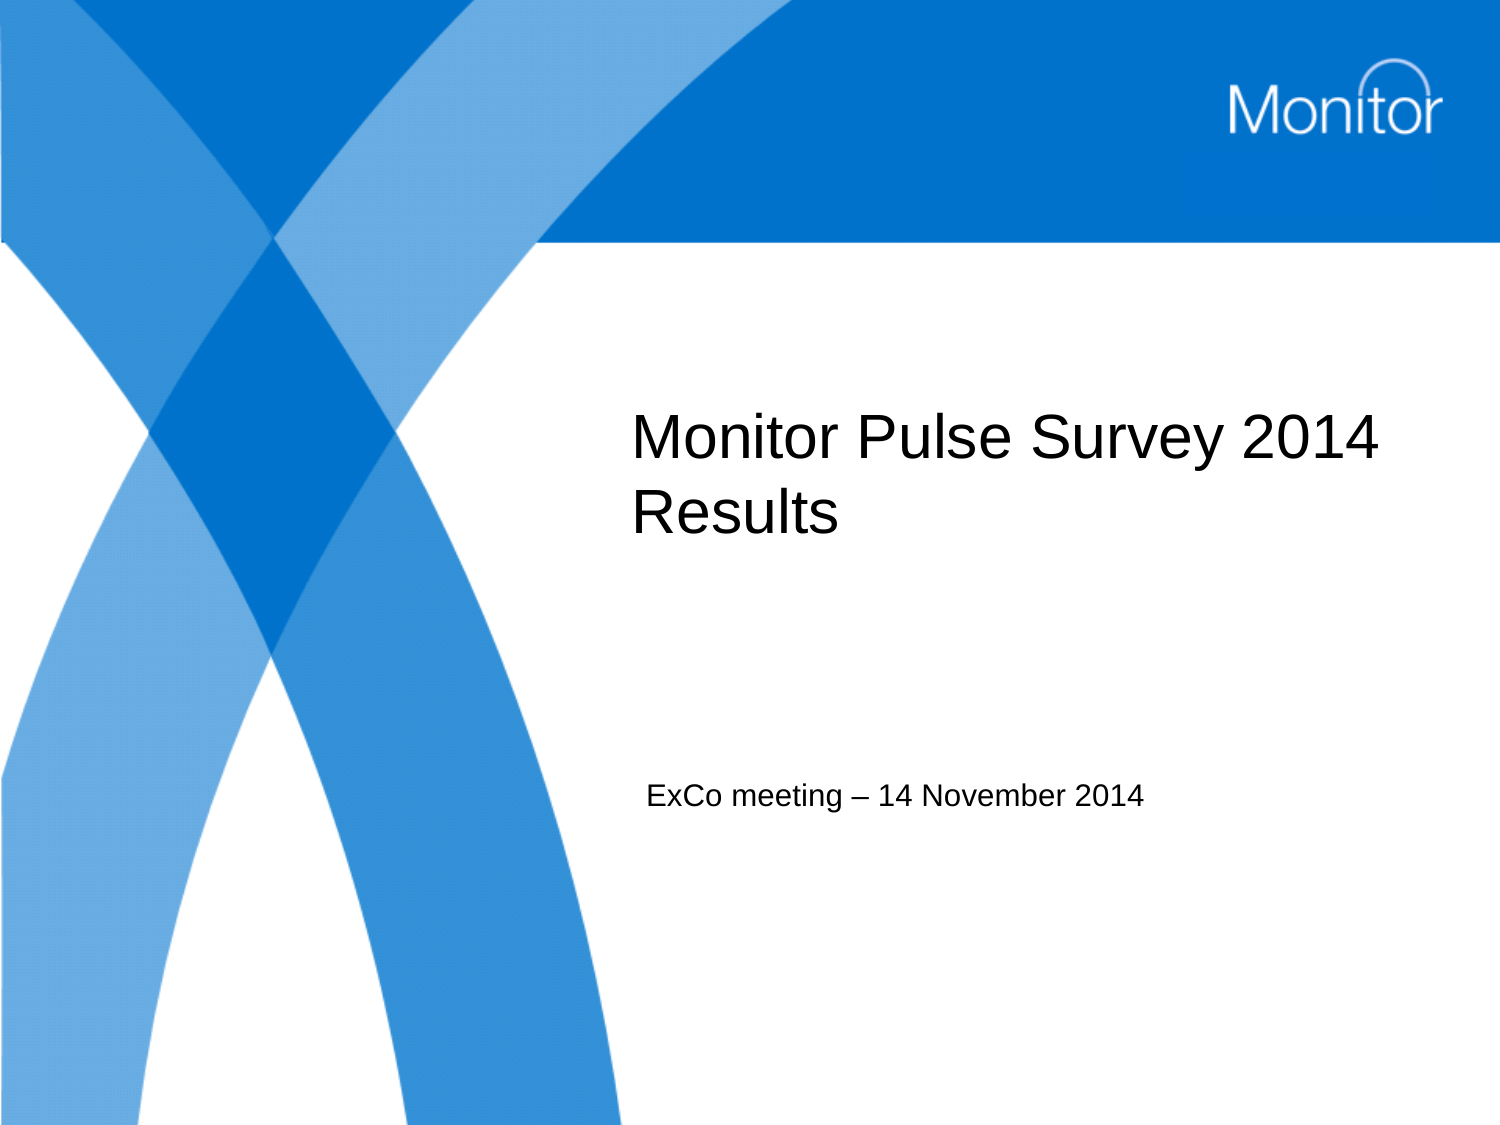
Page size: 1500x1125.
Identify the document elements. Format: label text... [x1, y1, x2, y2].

picture [0, 0, 1500, 1125]
subtitle ExCo meeting – 14 November 2014 [631, 767, 1442, 930]
title Monitor Pulse Survey 2014 Results [631, 395, 1442, 637]
